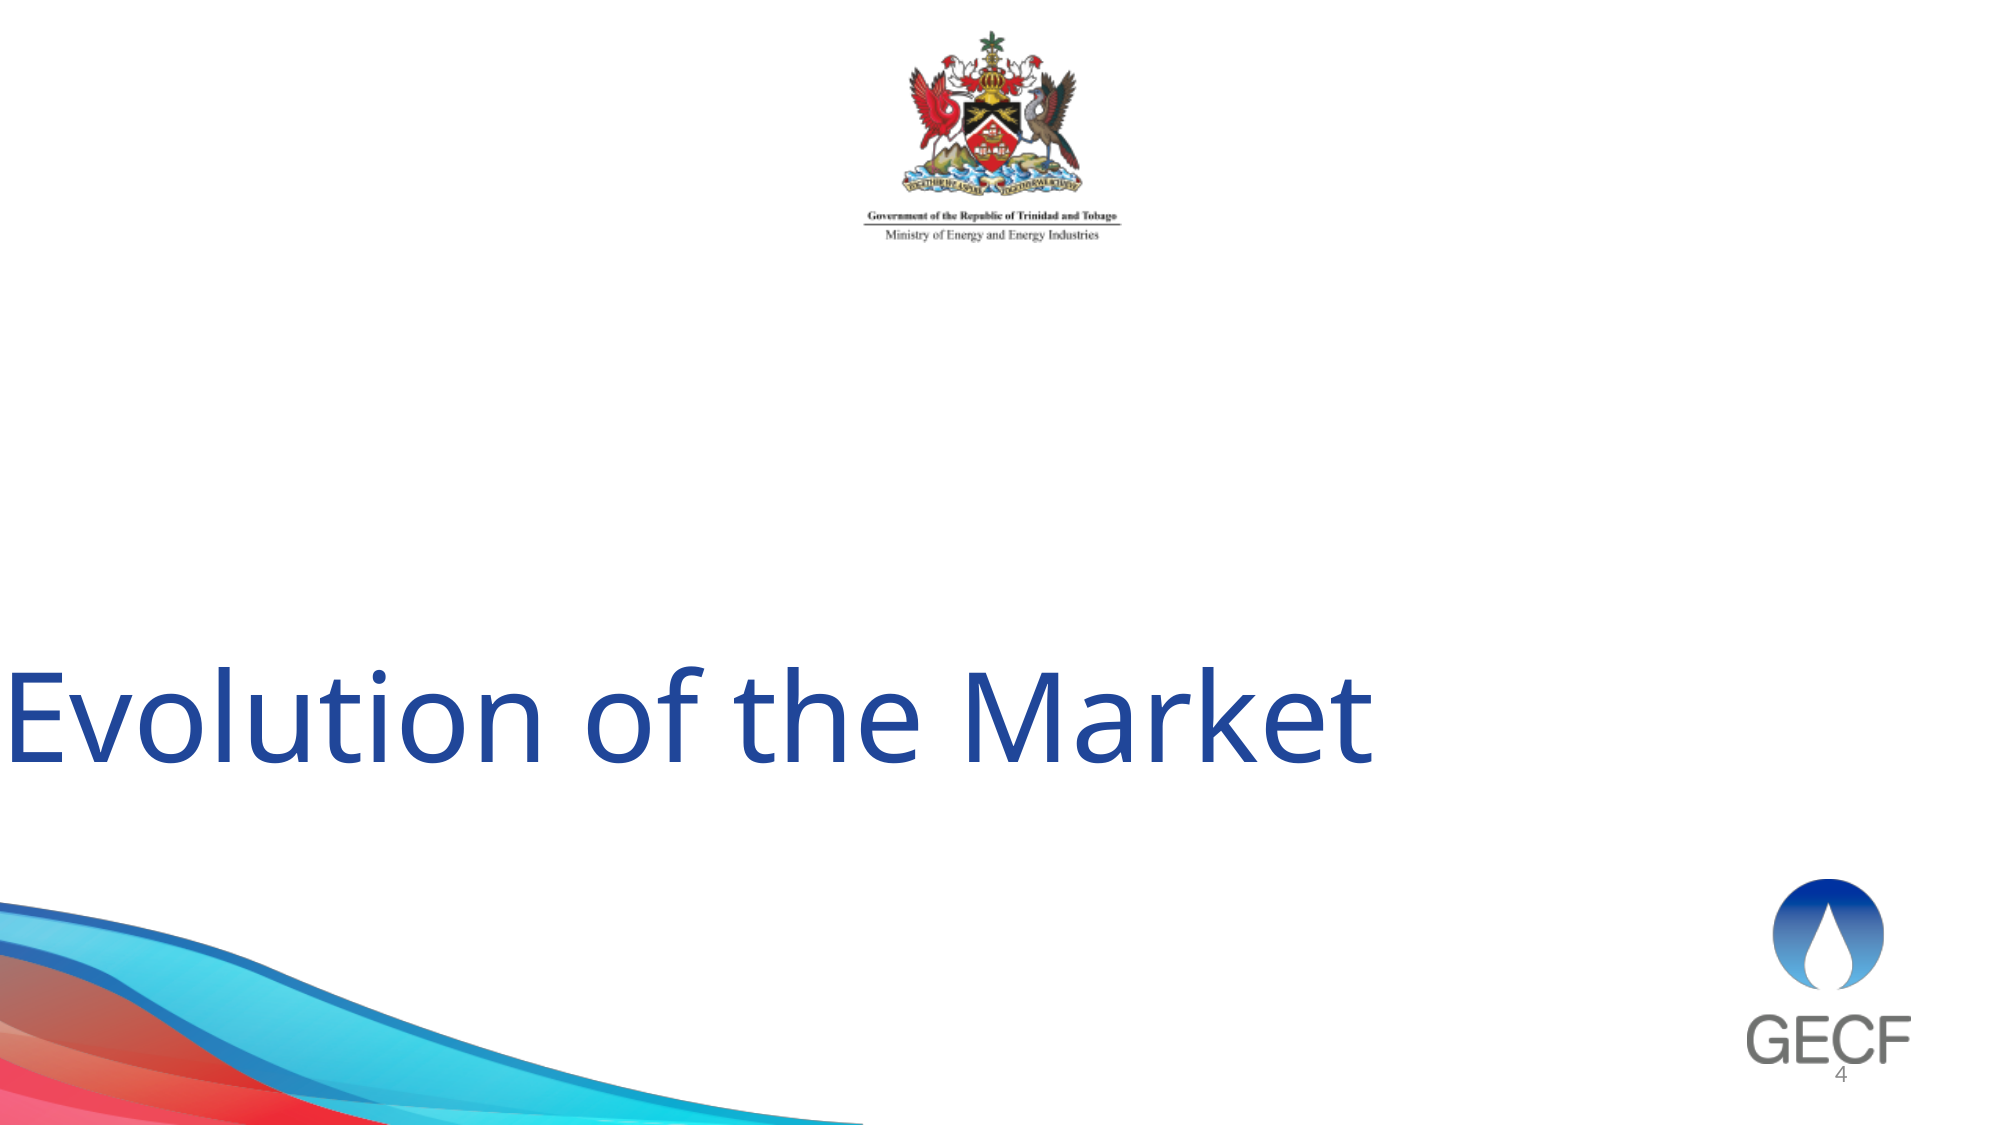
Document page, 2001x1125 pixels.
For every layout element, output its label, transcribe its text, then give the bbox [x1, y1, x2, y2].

picture [0, 902, 864, 1125]
text_box Evolution of the Market [0, 629, 1391, 795]
slide_number 4 [1412, 1042, 1863, 1103]
picture [863, 30, 1122, 243]
picture [1747, 879, 1911, 1064]
